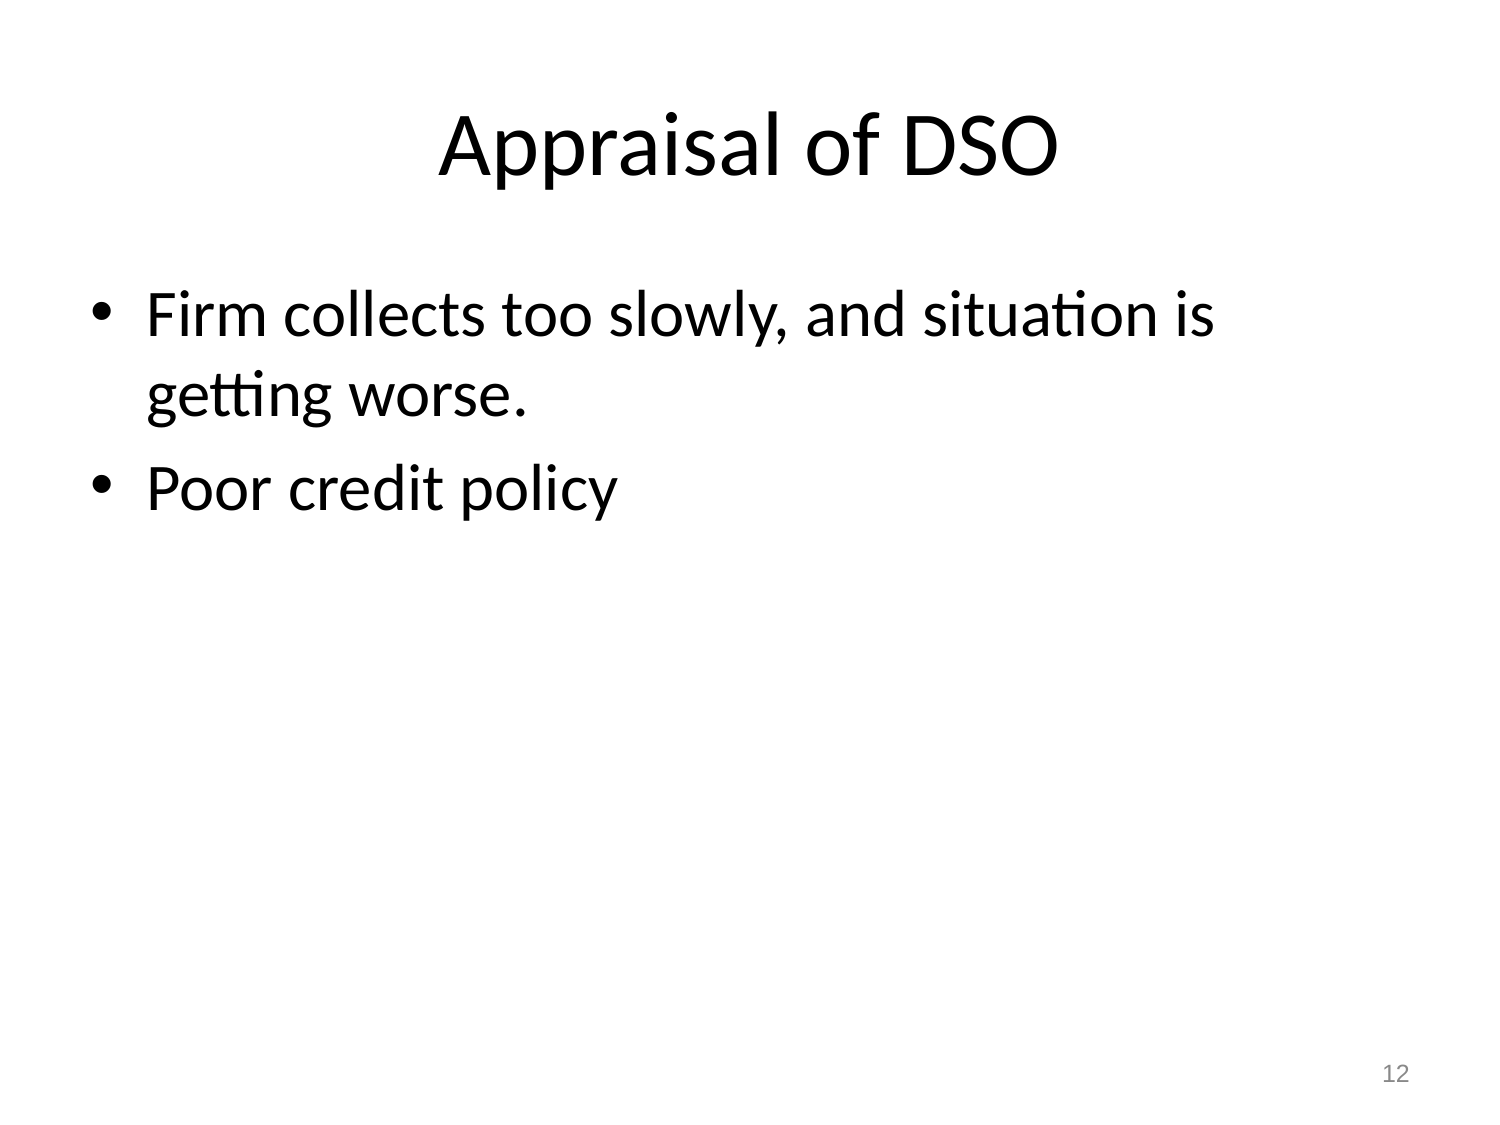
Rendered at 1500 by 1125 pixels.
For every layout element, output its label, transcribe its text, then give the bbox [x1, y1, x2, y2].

title Appraisal of DSO [75, 45, 1425, 233]
list Firm collects too slowly, and situation is getting worse. Poor credit policy [75, 262, 1425, 1005]
slide_number 12 [1074, 1042, 1425, 1103]
